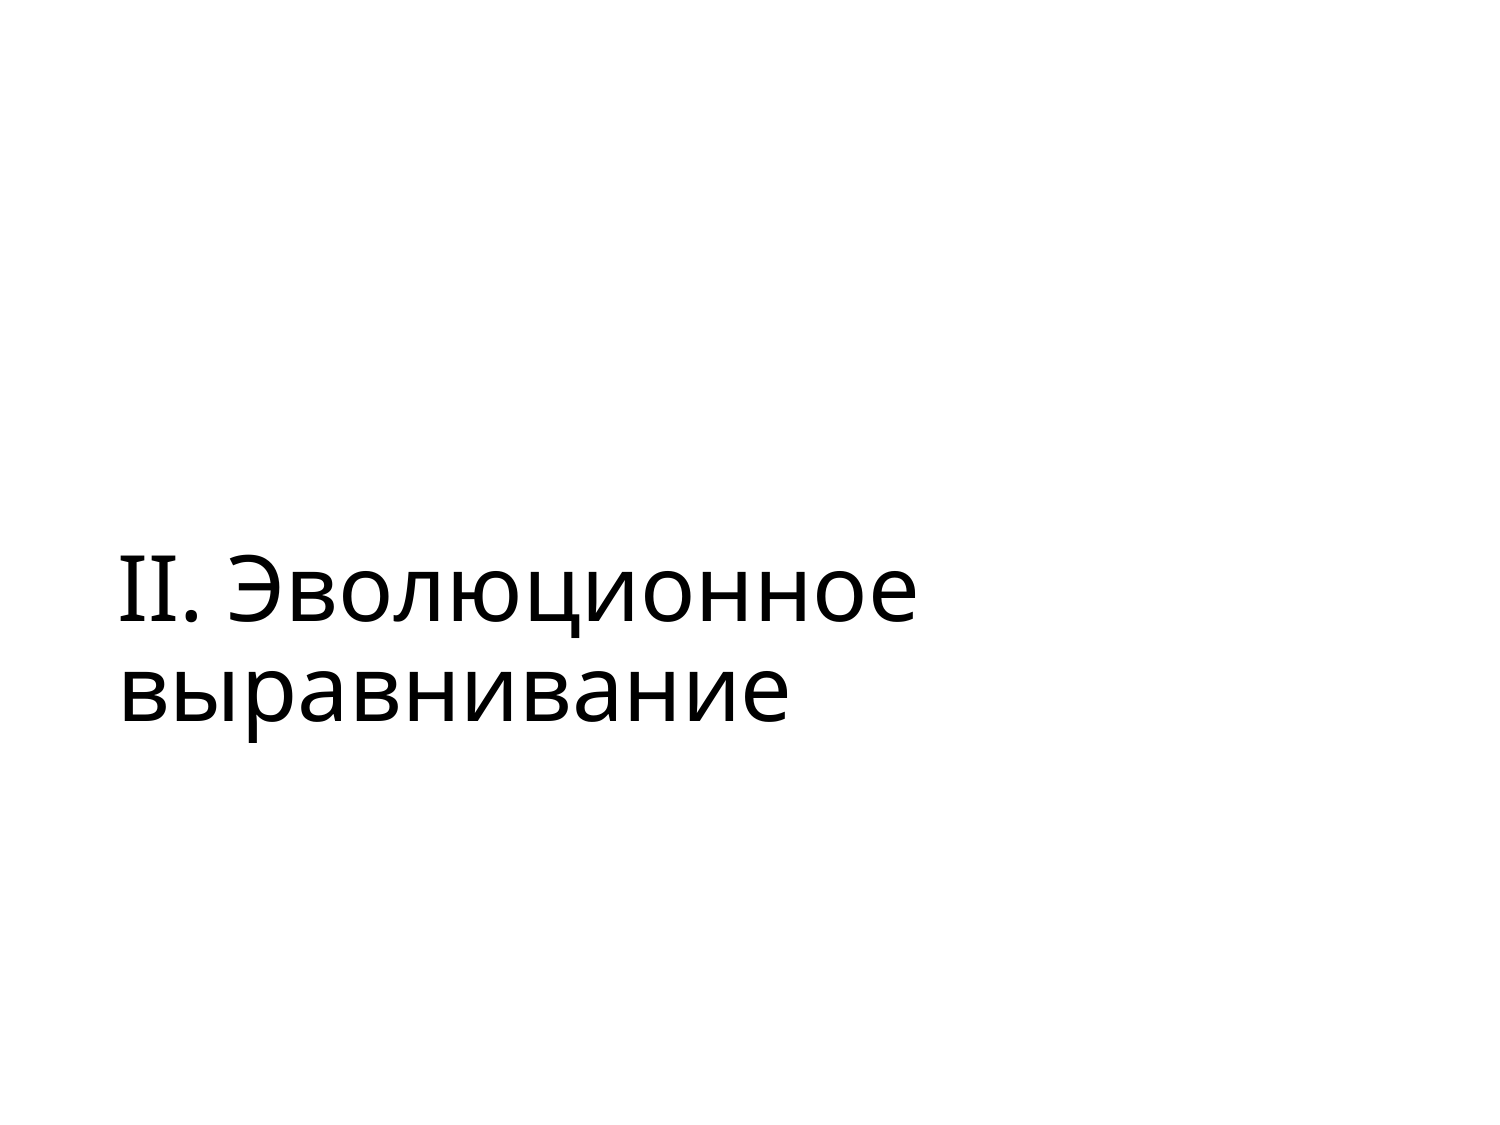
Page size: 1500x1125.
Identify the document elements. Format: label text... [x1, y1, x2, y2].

title II. Эволюционное выравнивание [102, 280, 1397, 749]
